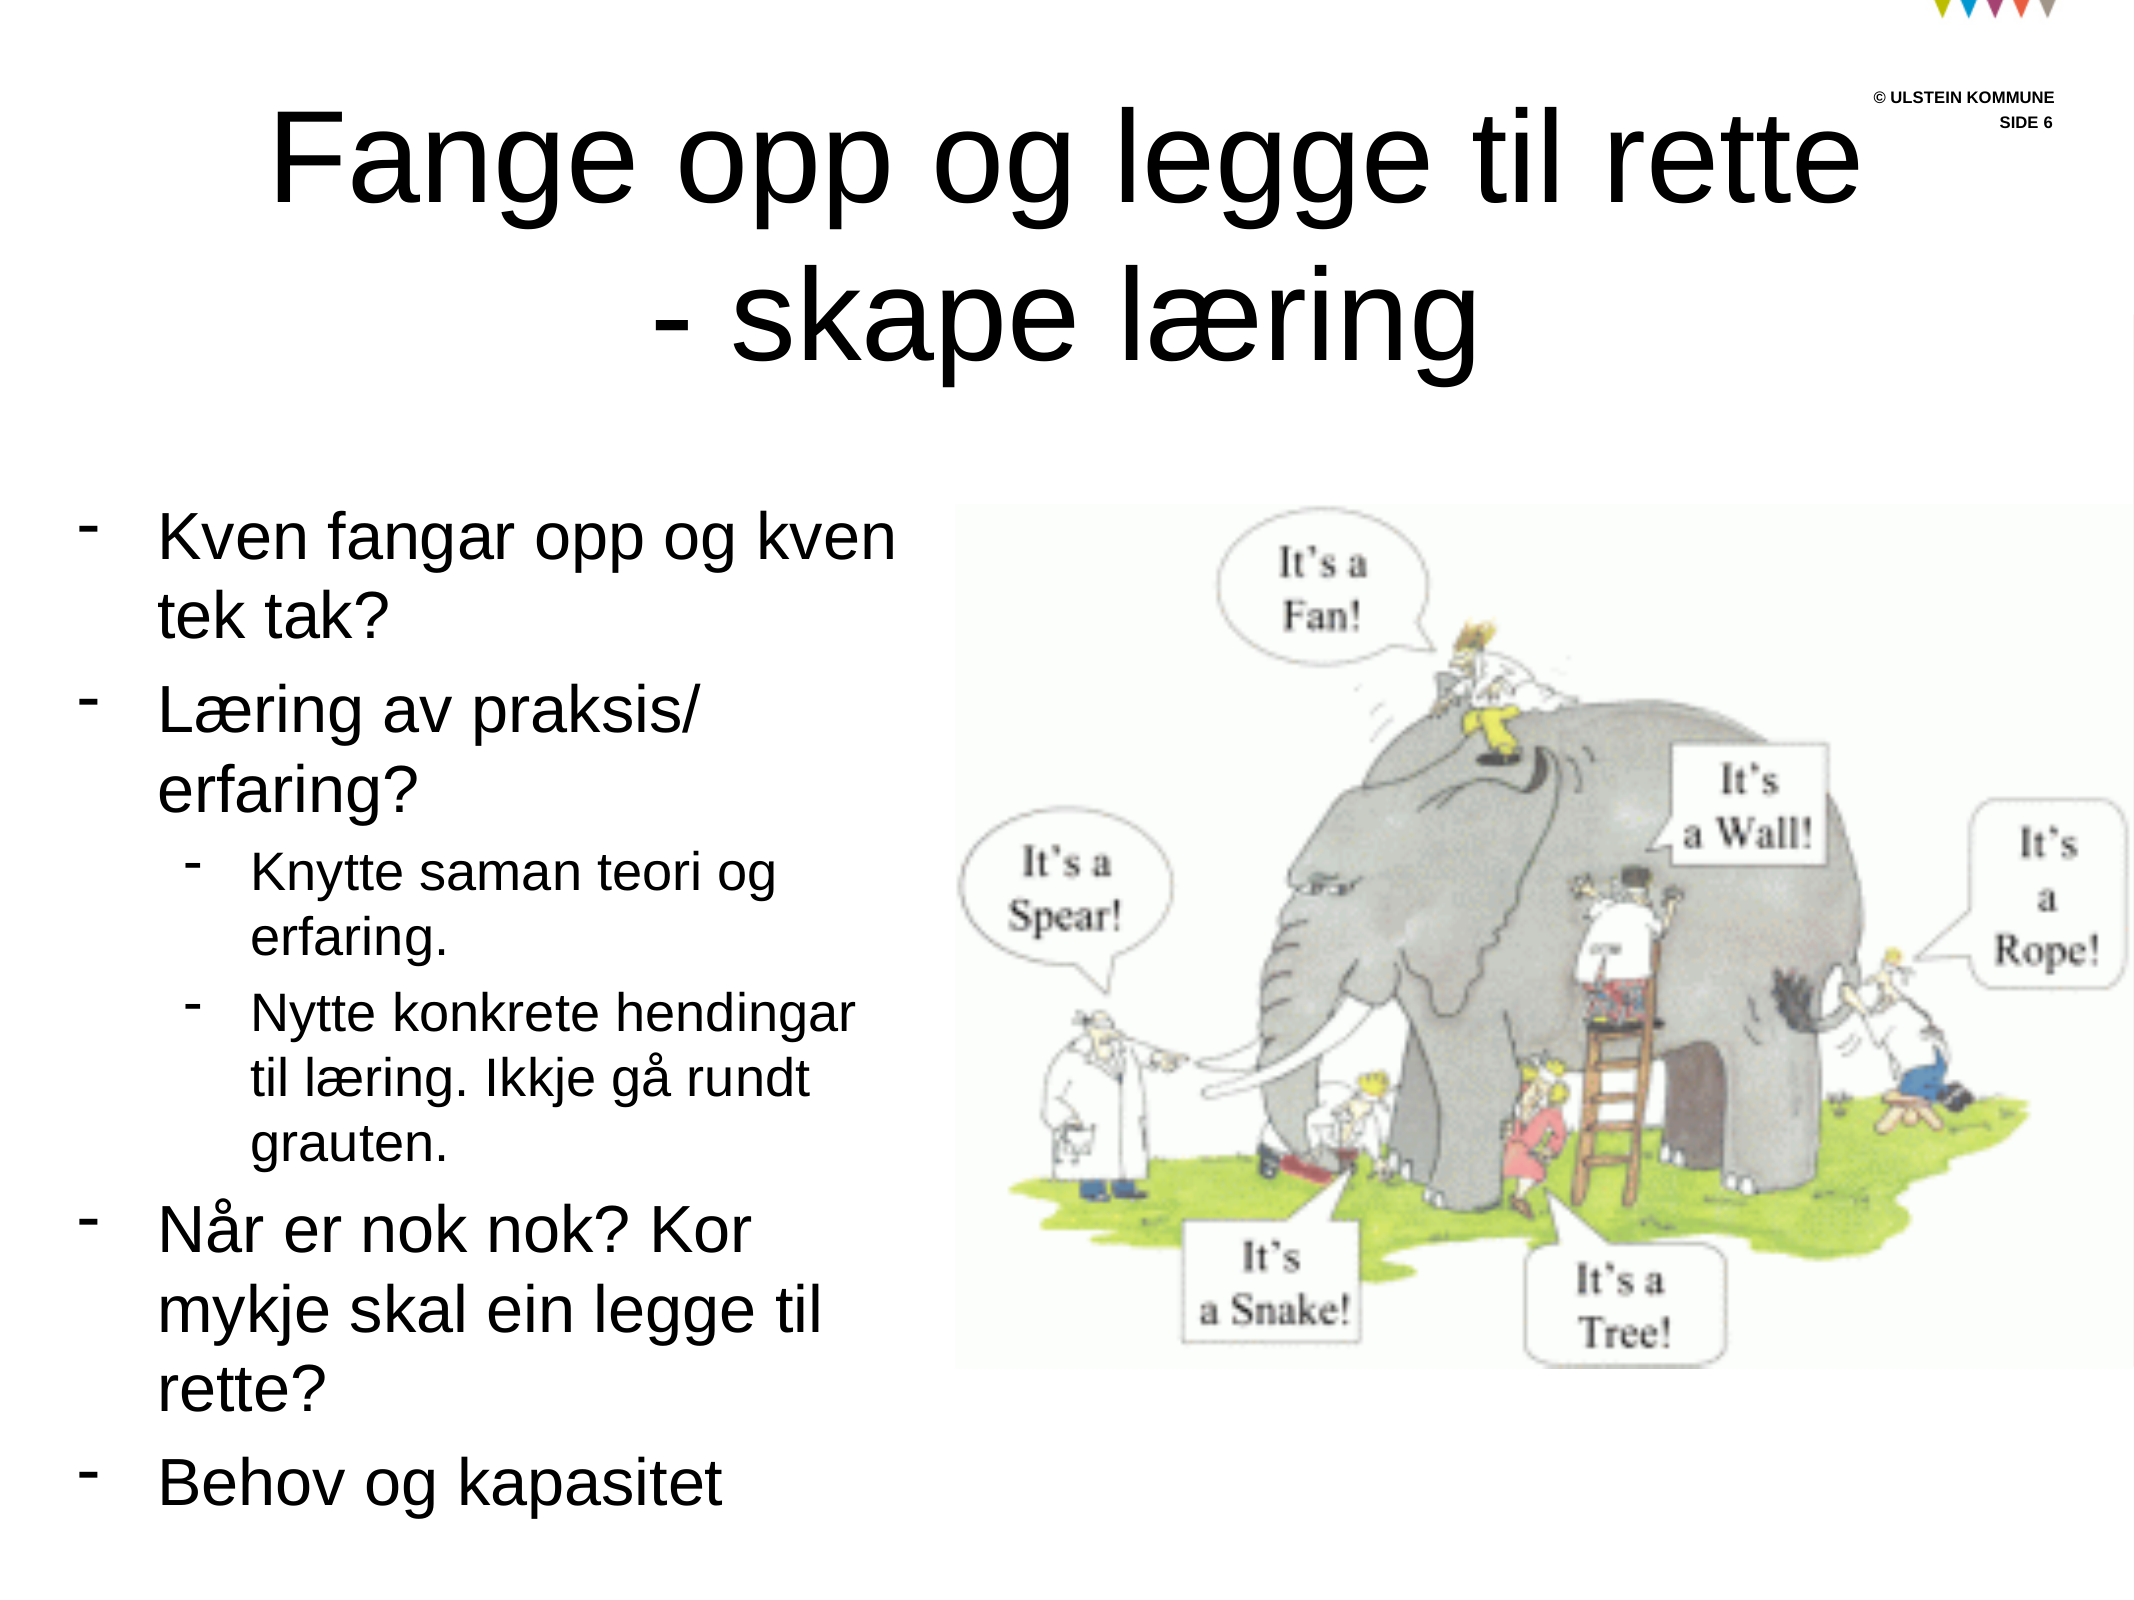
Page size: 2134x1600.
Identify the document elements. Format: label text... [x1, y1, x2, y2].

title Fange opp og legge til rette - skape læring [106, 64, 2027, 331]
list Kven fangar opp og kven tek tak? Læring av praksis/ erfaring? Knytte saman teori og erfaring. Nytte konkrete hendingar til læring. Ikkje gå rundt grauten. Når er nok nok? Kor mykje skal ein legge til rette? Behov og kapasitet [62, 485, 917, 1499]
picture [0, 0, 2134, 1600]
